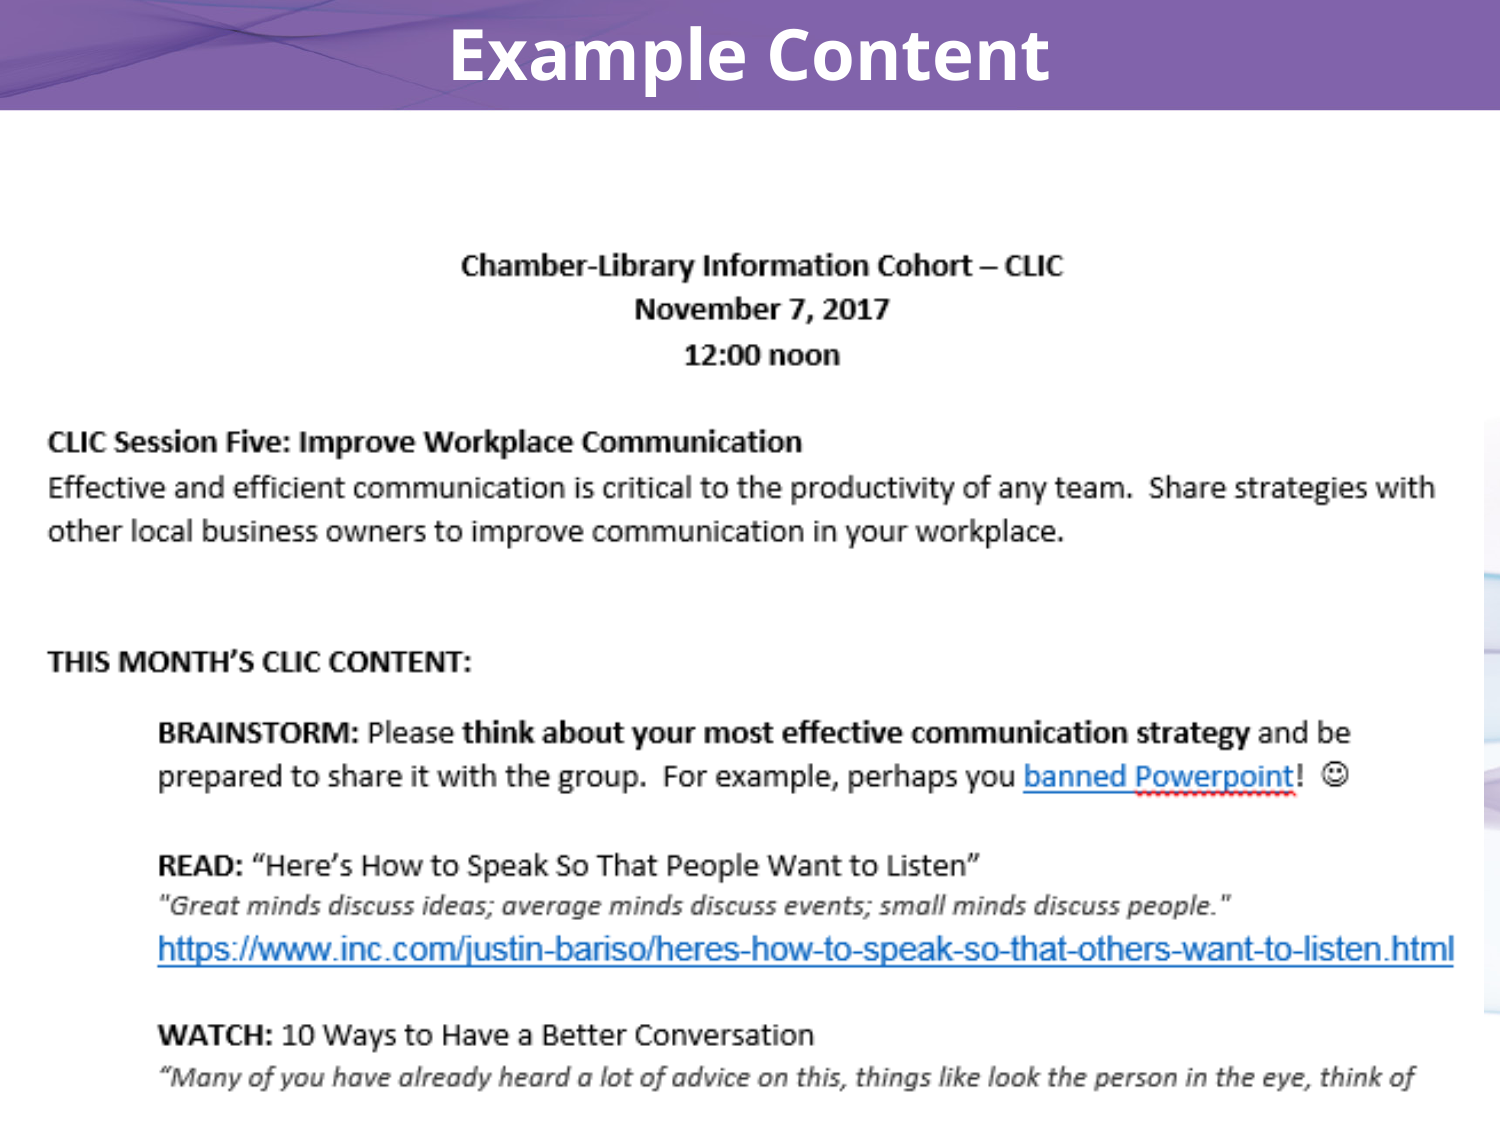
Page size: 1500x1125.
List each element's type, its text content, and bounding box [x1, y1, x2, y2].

picture [0, 0, 1500, 1125]
title Example Content [75, 0, 1425, 114]
